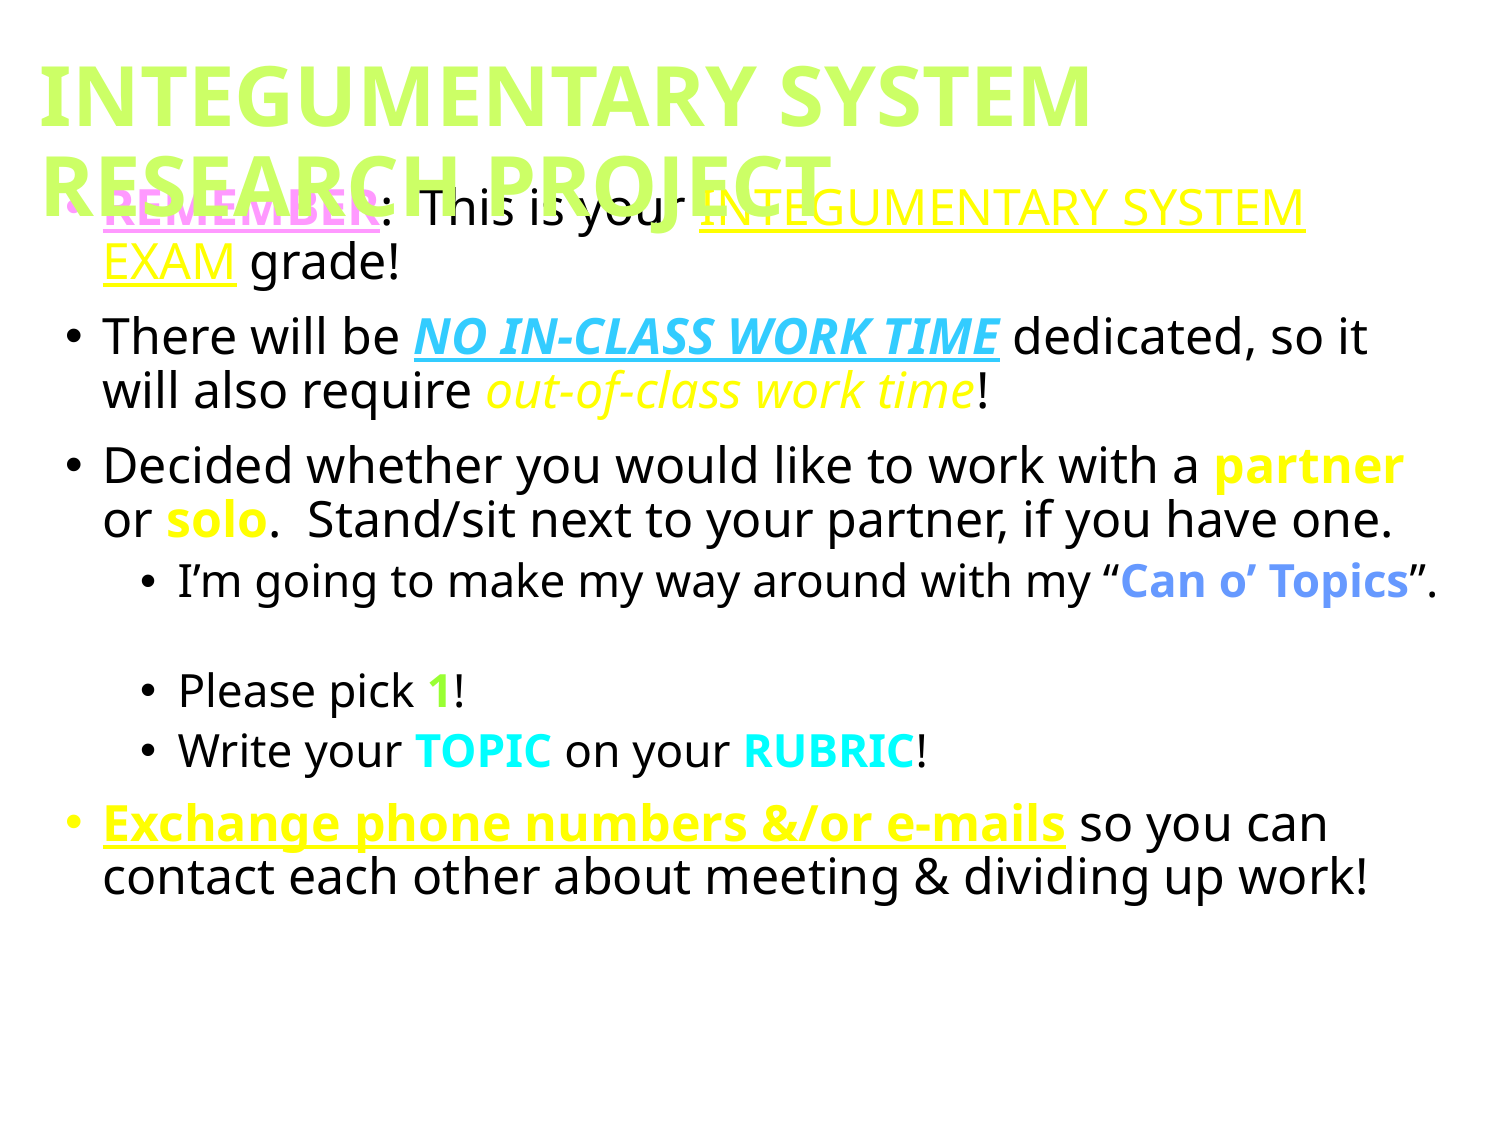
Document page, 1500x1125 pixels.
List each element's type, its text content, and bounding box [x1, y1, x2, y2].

list REMEMBER: This is your INTEGUMENTARY SYSTEM EXAM grade! There will be NO IN-CLASS WORK TIME dedicated, so it will also require out-of-class work time! Decided whether you would like to work with a partner or solo. Stand/sit next to your partner, if you have one. I’m going to make my way around with my “Can o’ Topics”. Please pick 1! Write your TOPIC on your RUBRIC! Exchange phone numbers &/or e-mails so you can contact each other about meeting & dividing up work! [50, 264, 1463, 1125]
title INTEGUMENTARY SYSTEM RESEARCH PROJECT [24, 24, 1488, 264]
